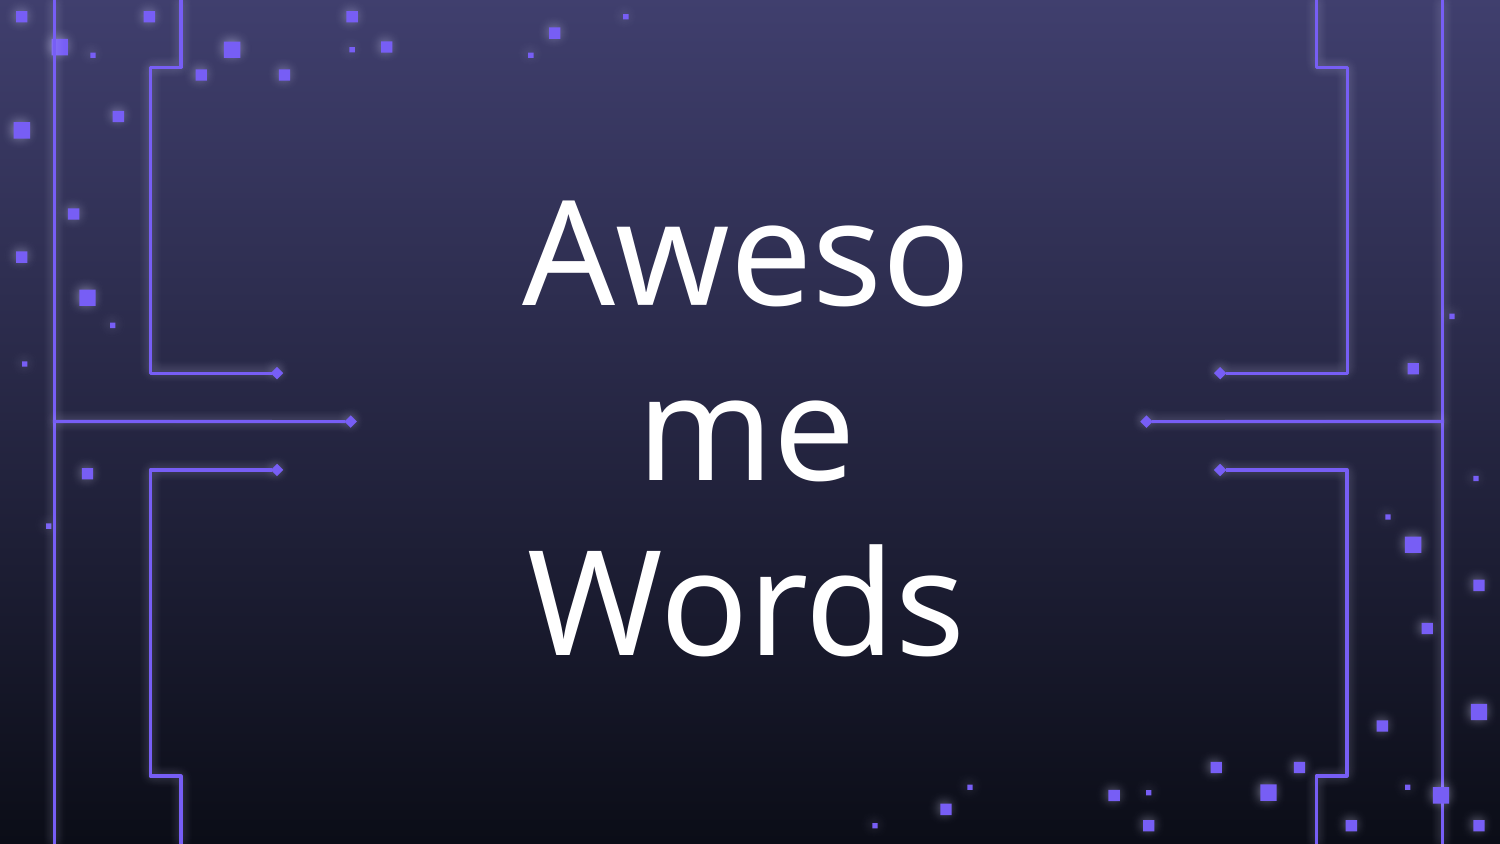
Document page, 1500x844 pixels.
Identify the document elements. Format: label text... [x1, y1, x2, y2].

title Awesome Words [444, 205, 1048, 639]
